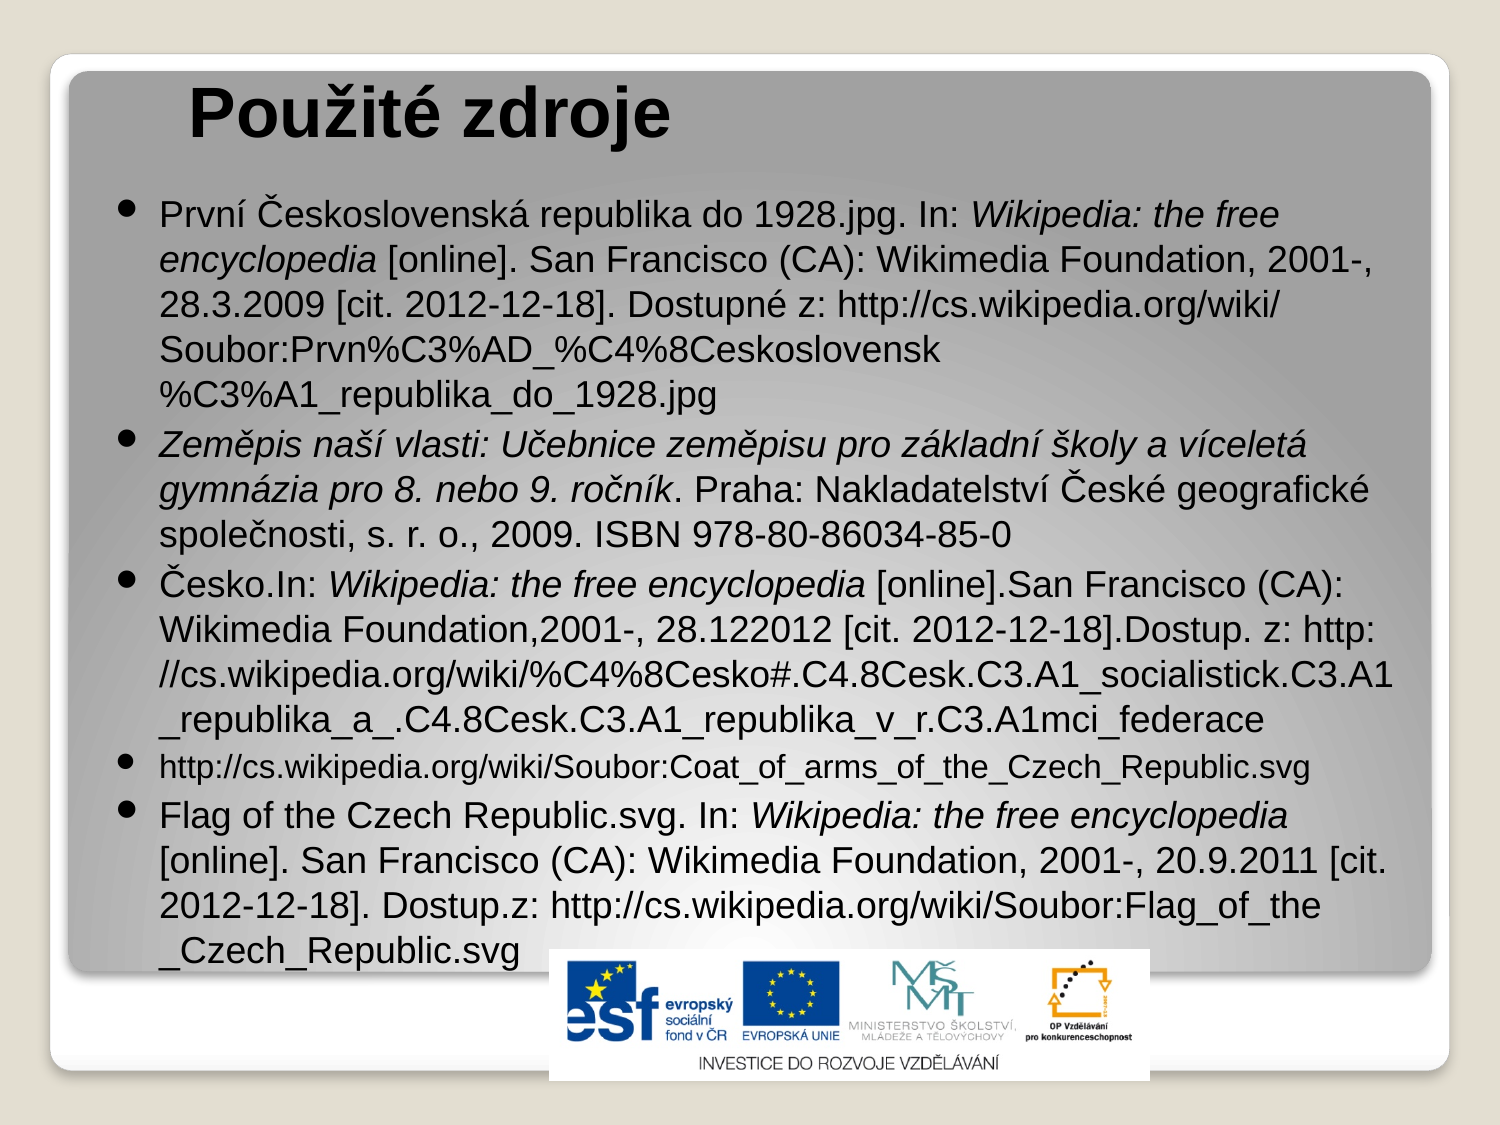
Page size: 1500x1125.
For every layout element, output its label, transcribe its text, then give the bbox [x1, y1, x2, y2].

title Použité zdroje [174, 59, 1326, 160]
picture [549, 949, 1151, 1081]
list První Československá republika do 1928.jpg. In: Wikipedia: the free encyclopedia [online]. San Francisco (CA): Wikimedia Foundation, 2001-, 28.3.2009 [cit. 2012-12-18]. Dostupné z: http://cs.wikipedia.org/wiki/ Soubor:Prvn%C3%AD_%C4%8Ceskoslovensk%C3%A1_republika_do_1928.jpg Zeměpis naší vlasti: Učebnice zeměpisu pro základní školy a víceletá gymnázia pro 8. nebo 9. ročník. Praha: Nakladatelství České geografické společnosti, s. r. o., 2009. ISBN 978-80-86034-85-0 Česko.In: Wikipedia: the free encyclopedia [online].San Francisco (CA): Wikimedia Foundation,2001-, 28.122012 [cit. 2012-12-18].Dostup. z: http: //cs.wikipedia.org/wiki/%C4%8Cesko#.C4.8Cesk.C3.A1_socialistick.C3.A1_republika_a_.C4.8Cesk.C3.A1_republika_v_r.C3.A1mci_federace http://cs.wikipedia.org/wiki/Soubor:Coat_of_arms_of_the_Czech_Republic.svg Flag of the Czech Republic.svg. In: Wikipedia: the free encyclopedia [online]. San Francisco (CA): Wikimedia Foundation, 2001-, 20.9.2011 [cit. 2012-12-18]. Dostup.z: http://cs.wikipedia.org/wiki/Soubor:Flag_of_the _Czech_Republic.svg [85, 174, 1415, 1002]
